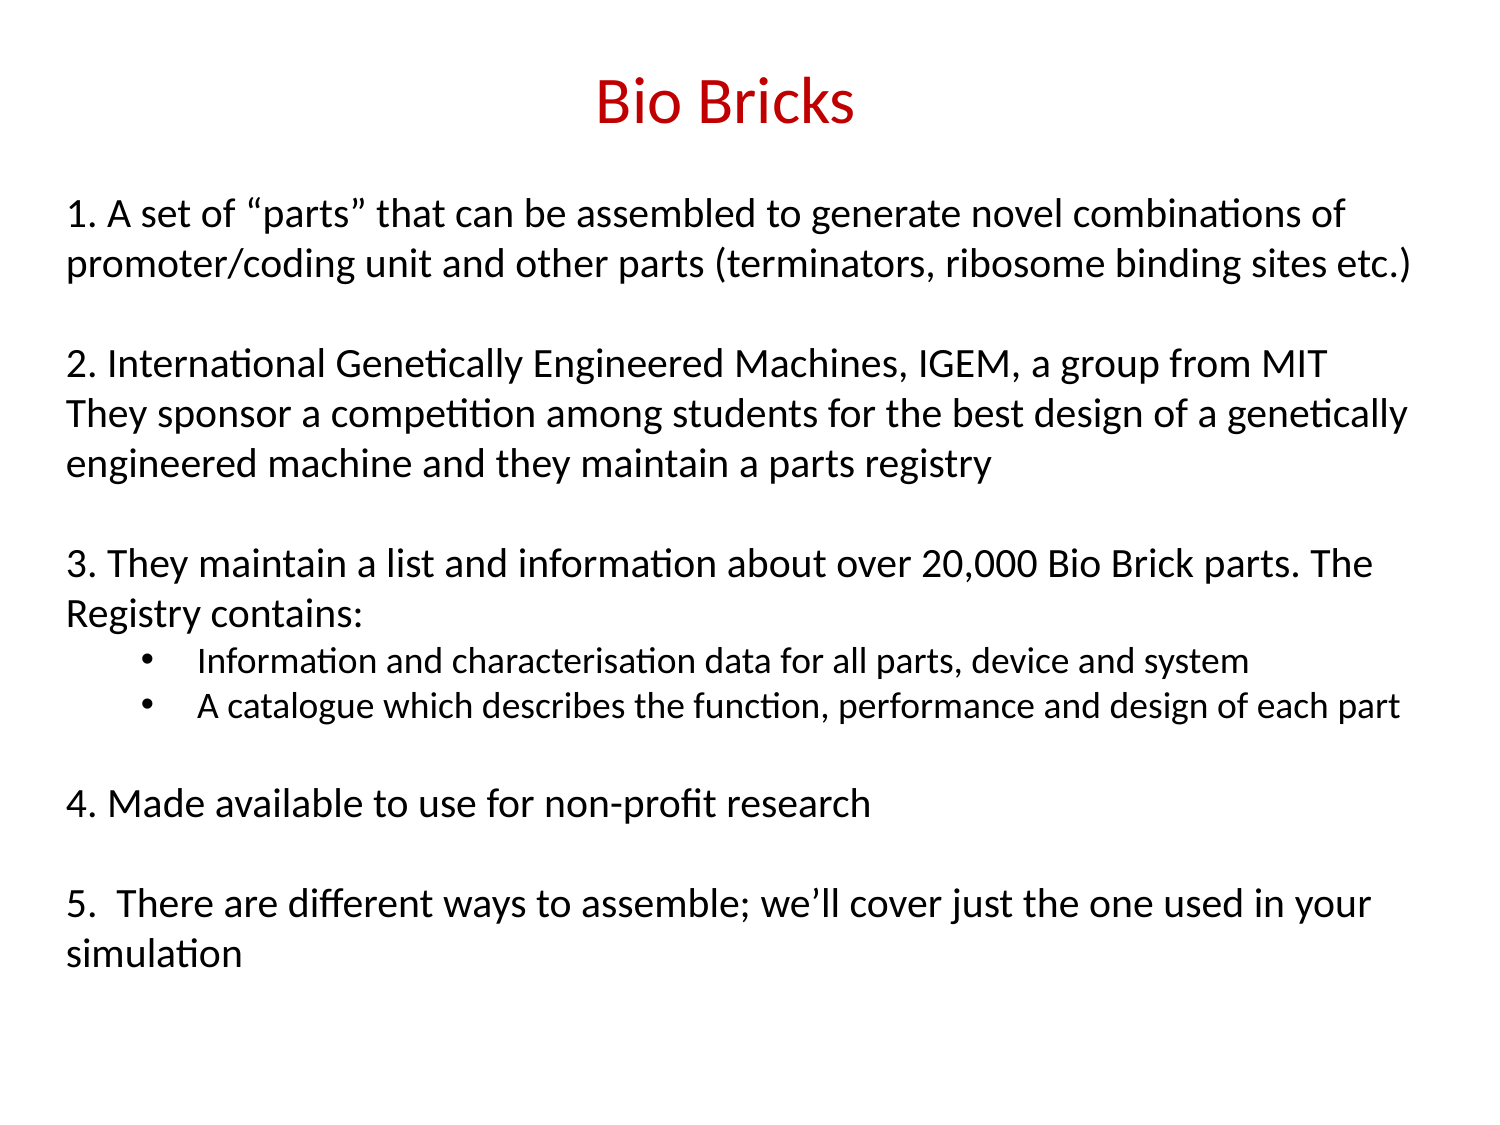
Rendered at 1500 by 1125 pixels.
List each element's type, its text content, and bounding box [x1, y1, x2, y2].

title Bio Bricks [51, 22, 1402, 172]
text_box 1. A set of “parts” that can be assembled to generate novel combinations of promoter/coding unit and other parts (terminators, ribosome binding sites etc.) 2. International Genetically Engineered Machines, IGEM, a group from MIT They sponsor a competition among students for the best design of a genetically engineered machine and they maintain a parts registry 3. They maintain a list and information about over 20,000 Bio Brick parts. The Registry contains: Information and characterisation data for all parts, device and system A catalogue which describes the function, performance and design of each part 4. Made available to use for non-profit research 5. There are different ways to assemble; we’ll cover just the one used in your simulation [51, 178, 1445, 1034]
